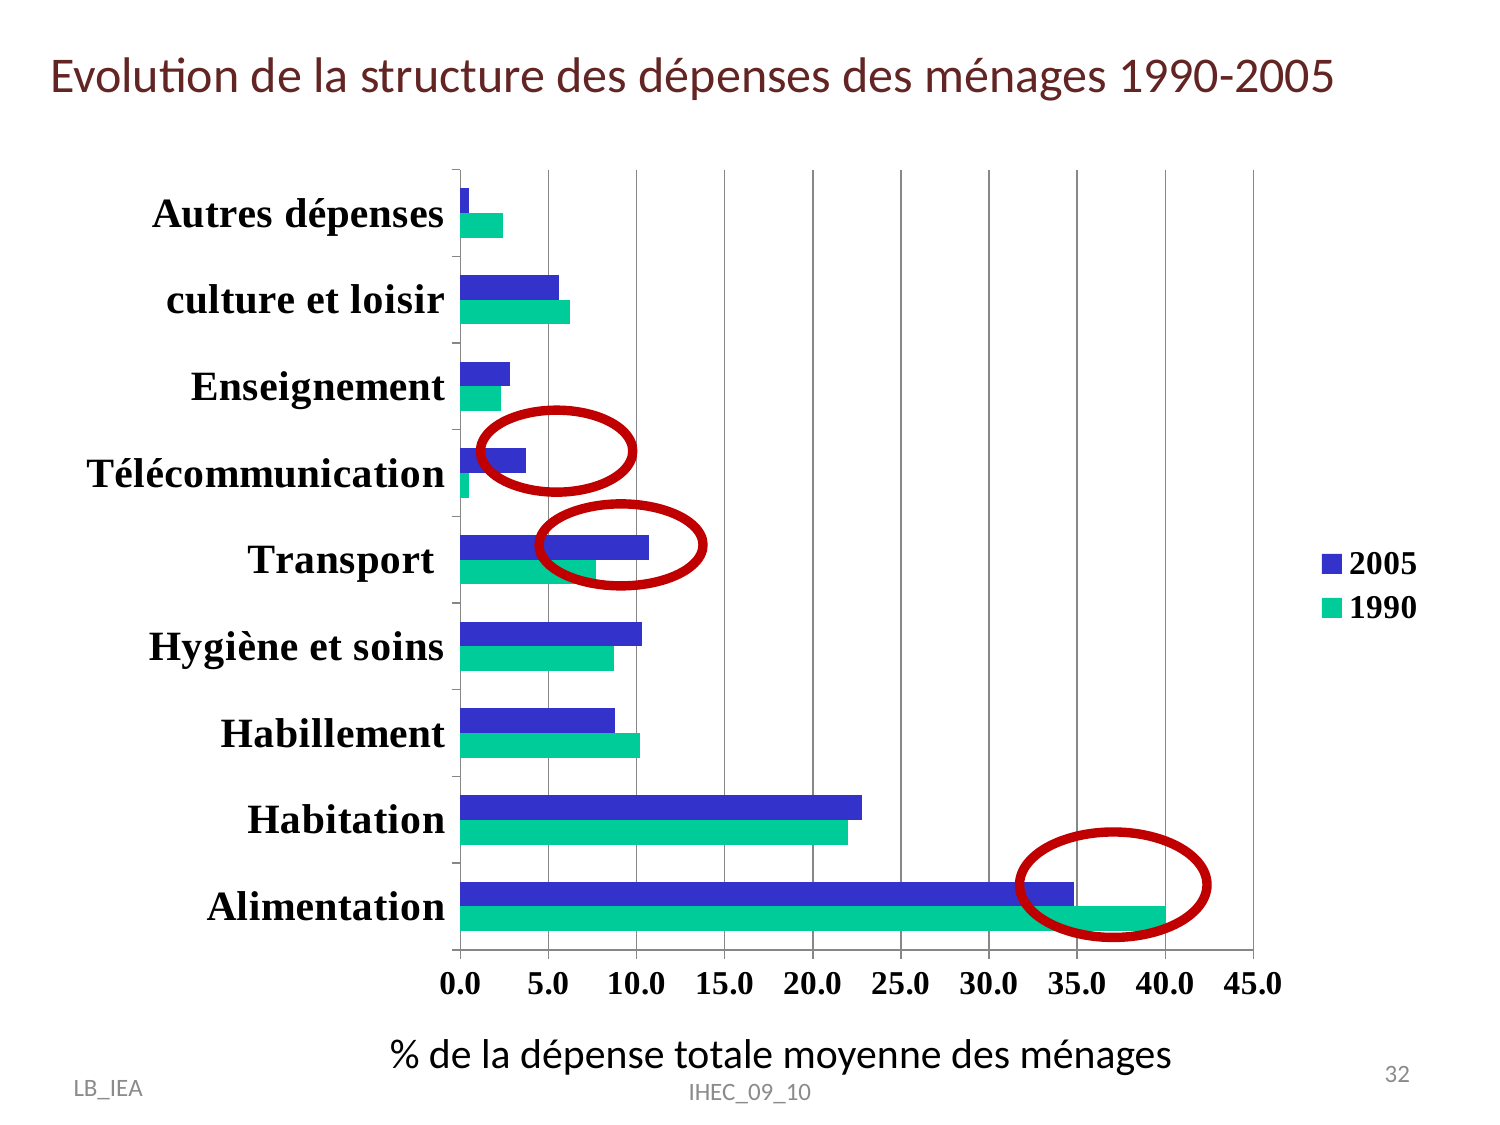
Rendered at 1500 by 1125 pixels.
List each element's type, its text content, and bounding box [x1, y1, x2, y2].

slide_number LB_IEA [58, 1054, 372, 1118]
text_box Evolution de la structure des dépenses des ménages 1990-2005 [35, 35, 1465, 110]
chart [58, 152, 1442, 1020]
footer IHEC_09_10 [512, 1067, 988, 1114]
text_box % de la dépense totale moyenne des ménages [374, 1027, 1442, 1085]
slide_number 32 [1074, 1042, 1425, 1103]
